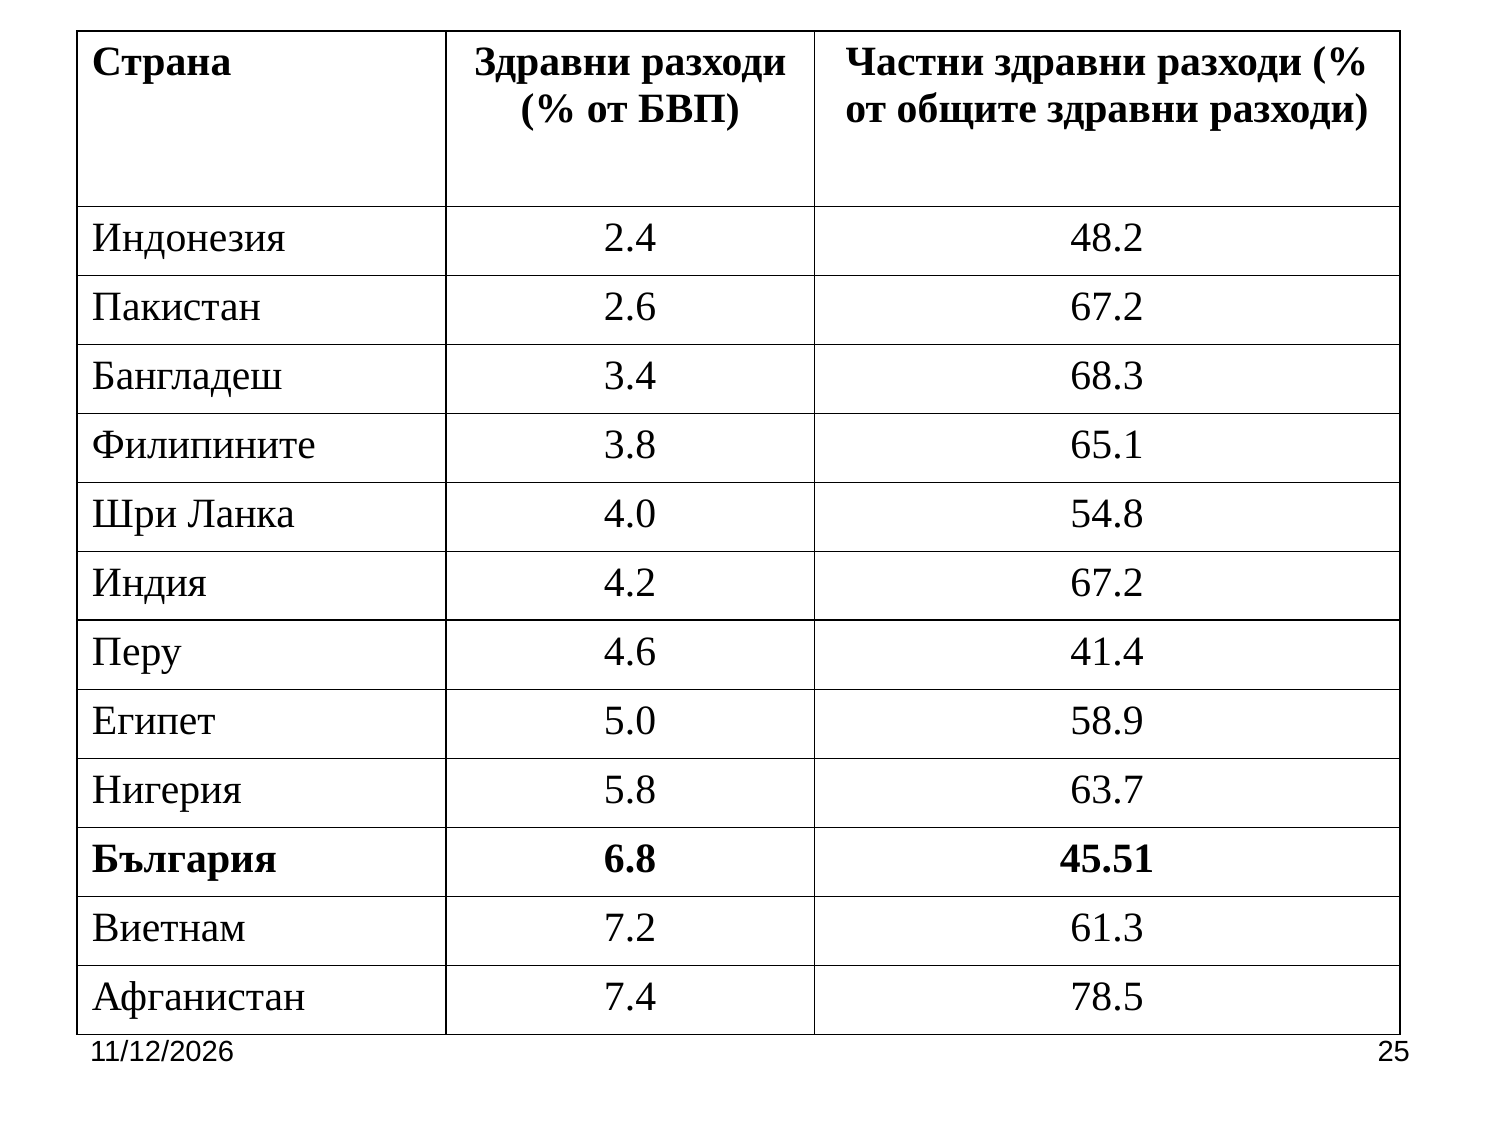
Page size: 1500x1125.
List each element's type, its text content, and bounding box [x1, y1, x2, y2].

table_cell 48.2 [815, 207, 1399, 275]
table_cell 41.4 [815, 621, 1399, 689]
table_cell 7.4 [447, 966, 814, 1034]
table_cell Виетнам [78, 897, 445, 965]
table_cell Филипините [78, 414, 445, 482]
table_cell 5.0 [447, 690, 814, 758]
table_cell 6.8 [447, 828, 814, 896]
table_cell 3.4 [447, 345, 814, 413]
table_cell 4.6 [447, 621, 814, 689]
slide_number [75, 1024, 425, 1103]
table_cell Афганистан [78, 966, 445, 1034]
table_cell Шри Ланка [78, 483, 445, 551]
table_cell 7.2 [447, 897, 814, 965]
table_cell България [78, 828, 445, 896]
table_cell Египет [78, 690, 445, 758]
table_cell 3.8 [447, 414, 814, 482]
table_cell 4.2 [447, 552, 814, 619]
table_header Частни здравни разходи (% от общите здравни разходи) [815, 32, 1399, 206]
table_cell Бангладеш [78, 345, 445, 413]
table_cell Нигерия [78, 759, 445, 827]
table_cell 67.2 [815, 276, 1399, 344]
table_cell Индонезия [78, 207, 445, 275]
table_header Страна [78, 32, 445, 206]
table_cell Пакистан [78, 276, 445, 344]
table_cell 45.51 [815, 828, 1399, 896]
table_cell 67.2 [815, 552, 1399, 619]
table_cell 65.1 [815, 414, 1399, 482]
table_cell 78.5 [815, 966, 1399, 1034]
table_cell 68.3 [815, 345, 1399, 413]
slide_number 25 [1074, 1024, 1425, 1103]
table_cell 58.9 [815, 690, 1399, 758]
table_cell Перу [78, 621, 445, 689]
table_cell 5.8 [447, 759, 814, 827]
table_header Здравни разходи (% от БВП) [447, 32, 814, 206]
table_cell 4.0 [447, 483, 814, 551]
table_cell 63.7 [815, 759, 1399, 827]
table_cell 2.6 [447, 276, 814, 344]
table_cell 61.3 [815, 897, 1399, 965]
table_cell Индия [78, 552, 445, 619]
table_cell 54.8 [815, 483, 1399, 551]
table_cell 2.4 [447, 207, 814, 275]
